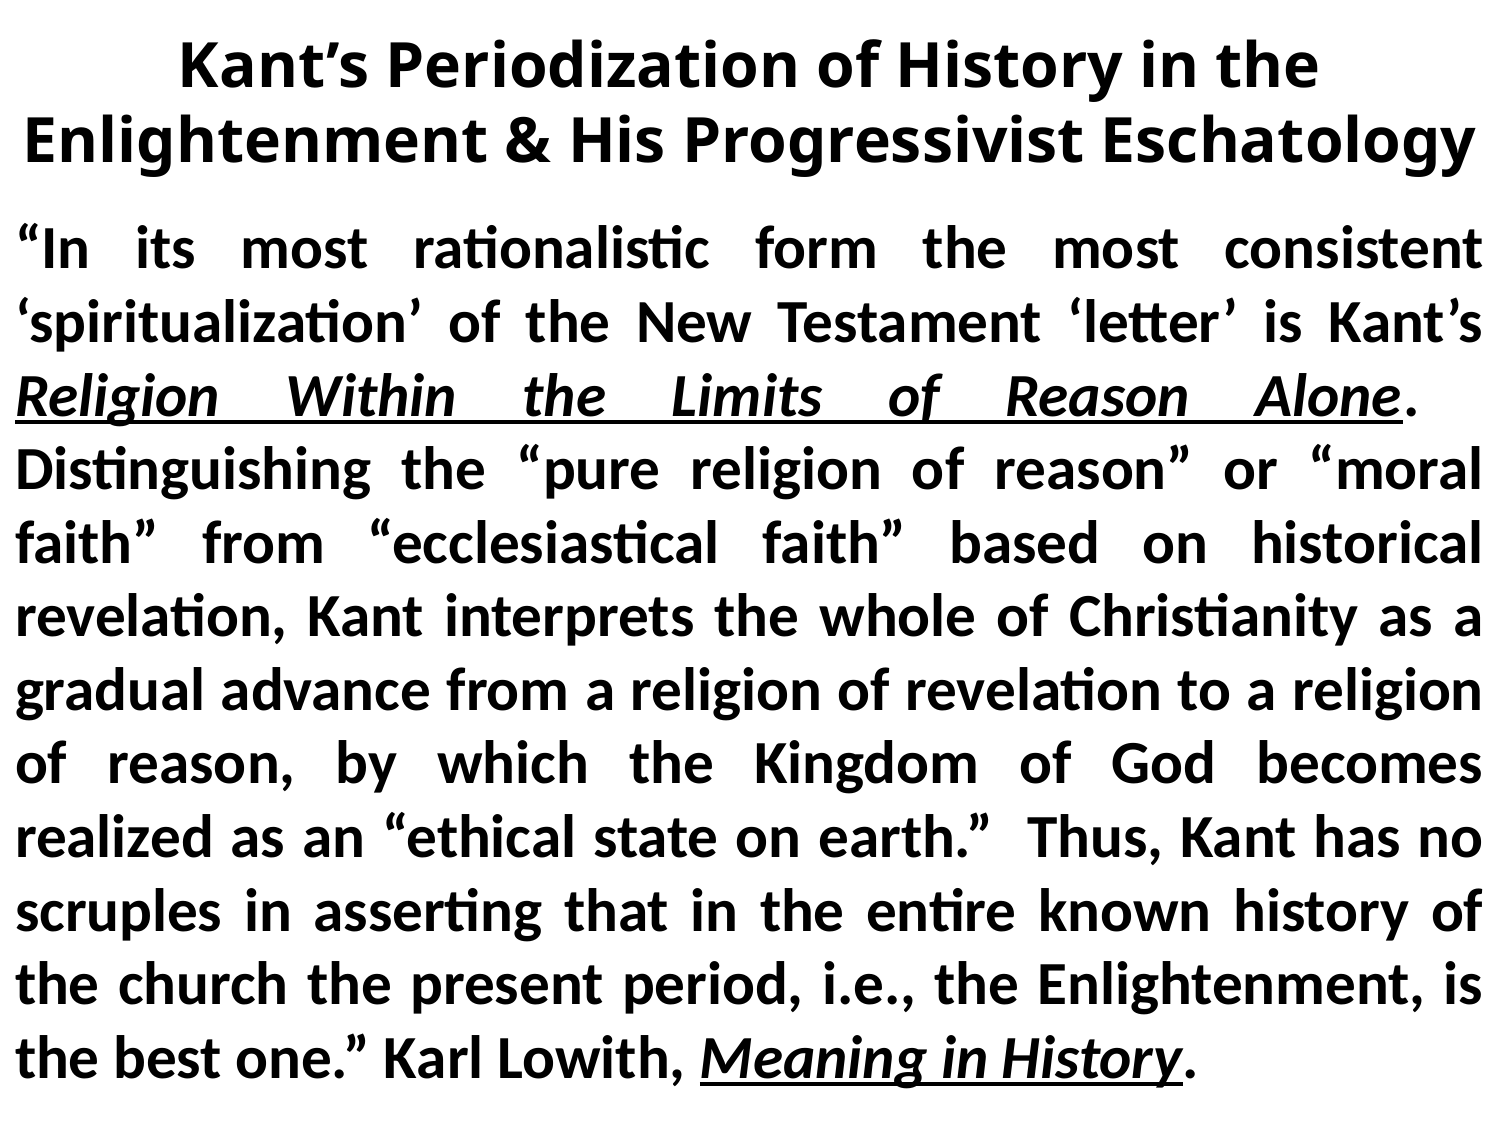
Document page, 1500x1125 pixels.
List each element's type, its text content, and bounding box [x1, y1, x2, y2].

title Kant’s Periodization of History in the Enlightenment & His Progressivist Eschatology [0, 0, 1500, 200]
list “In its most rationalistic form the most consistent ‘spiritualization’ of the New Testament ‘letter’ is Kant’s Religion Within the Limits of Reason Alone. Distinguishing the “pure religion of reason” or “moral faith” from “ecclesiastical faith” based on historical revelation, Kant interprets the whole of Christianity as a gradual advance from a religion of revelation to a religion of reason, by which the Kingdom of God becomes realized as an “ethical state on earth.” Thus, Kant has no scruples in asserting that in the entire known history of the church the present period, i.e., the Enlightenment, is the best one.” Karl Lowith, Meaning in History. [0, 200, 1500, 1125]
